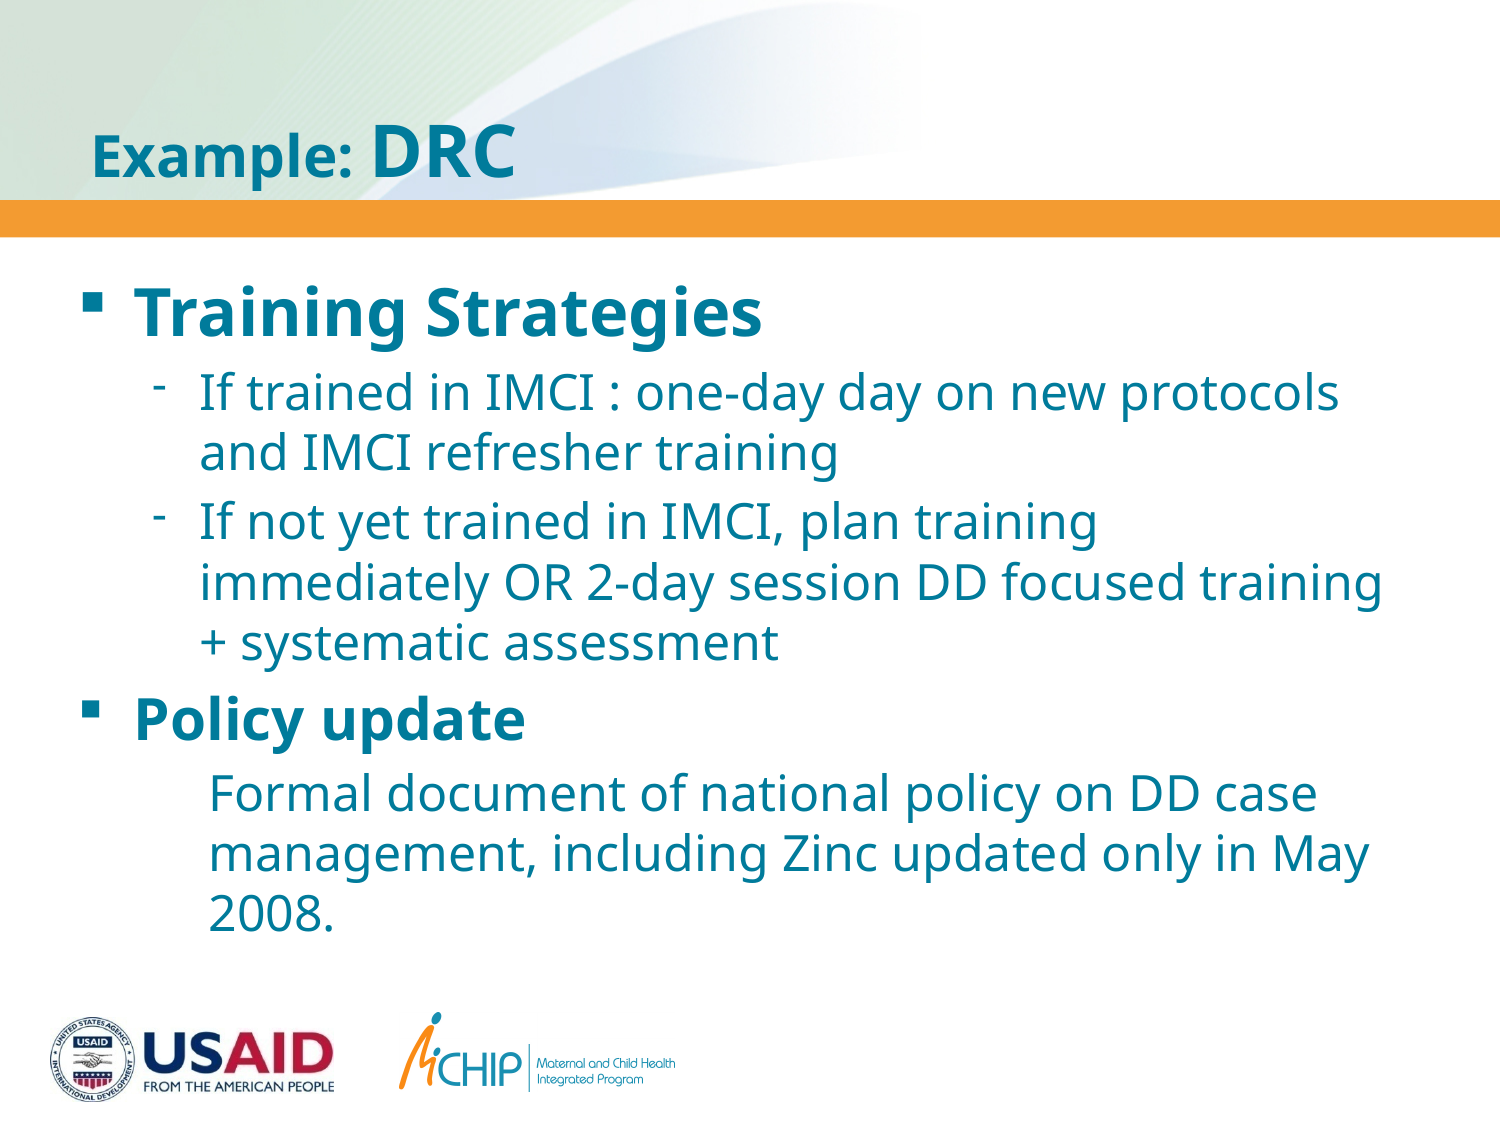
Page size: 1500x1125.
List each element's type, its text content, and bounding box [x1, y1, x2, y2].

title Example: DRC [74, 12, 1426, 201]
list Training Strategies If trained in IMCI : one-day day on new protocols and IMCI refresher training If not yet trained in IMCI, plan training immediately OR 2-day session DD focused training + systematic assessment Policy update Formal document of national policy on DD case management, including Zinc updated only in May 2008. [62, 262, 1413, 976]
picture [399, 1012, 675, 1092]
picture [0, 0, 1500, 200]
picture [50, 1017, 334, 1102]
